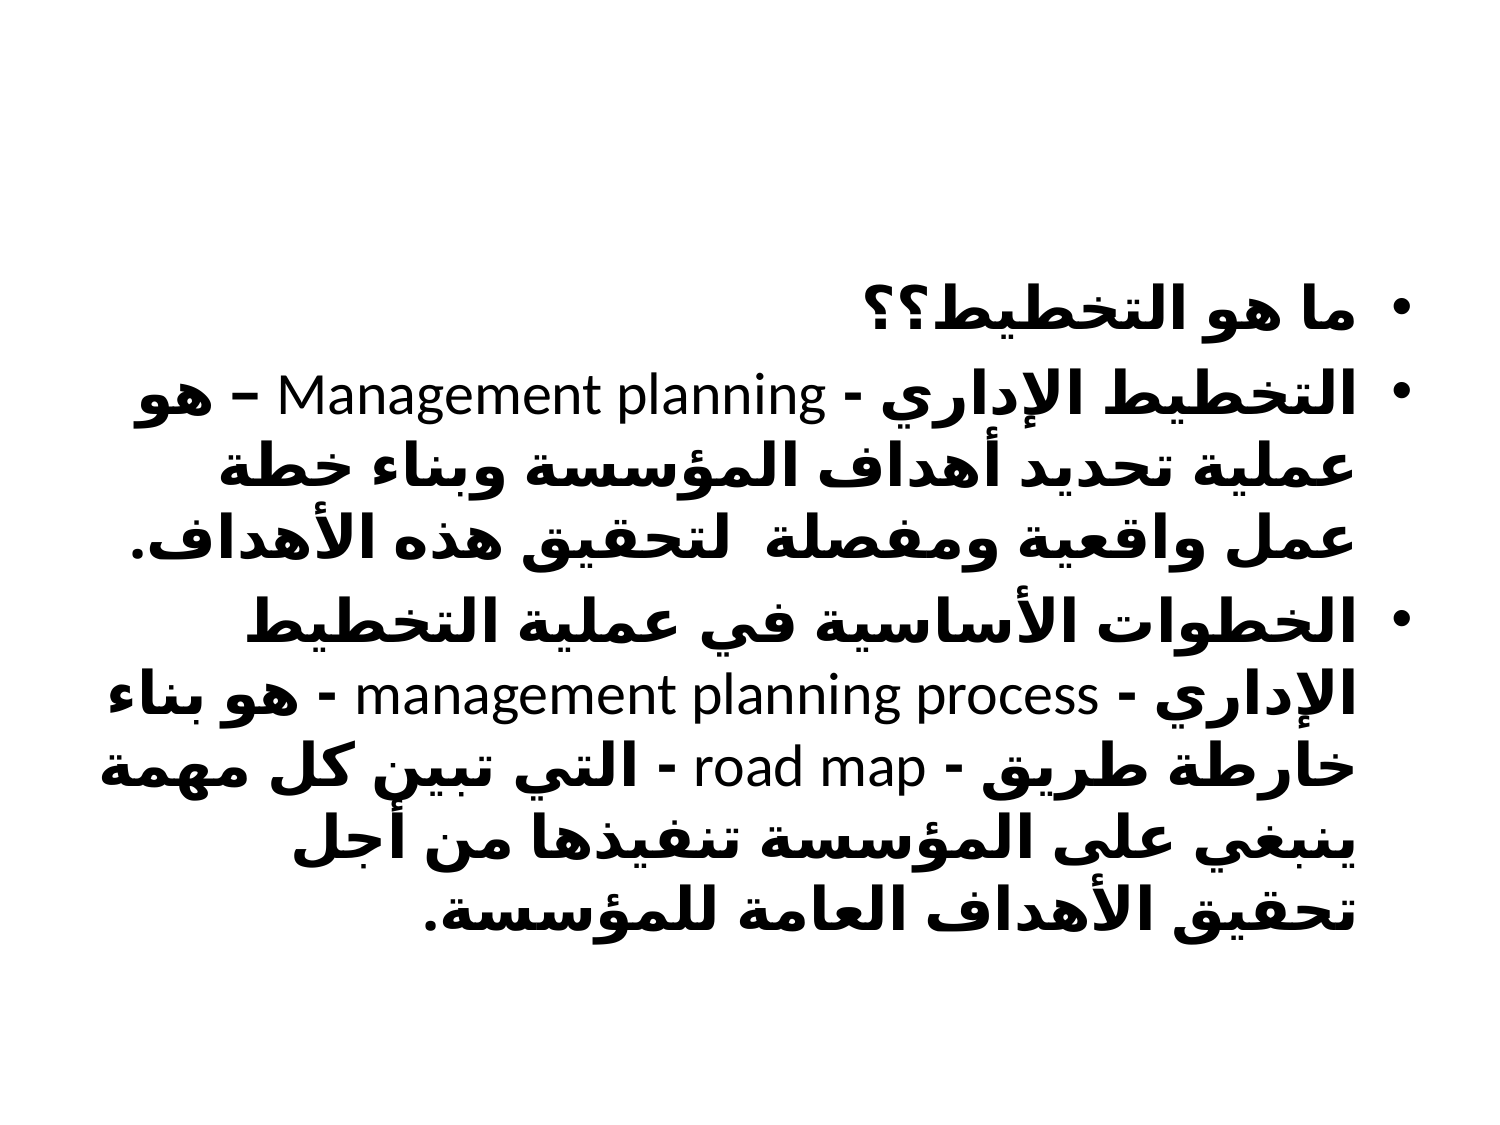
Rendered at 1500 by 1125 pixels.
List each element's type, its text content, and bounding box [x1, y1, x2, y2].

list ما هو التخطيط؟؟ التخطيط الإداري - Management planning – هو عملية تحديد أهداف المؤسسة وبناء خطة عمل واقعية ومفصلة لتحقيق هذه الأهداف. الخطوات الأساسية في عملية التخطيط الإداري - management planning process - هو بناء خارطة طريق - road map - التي تبين كل مهمة ينبغي على المؤسسة تنفيذها من أجل تحقيق الأهداف العامة للمؤسسة. [75, 262, 1425, 1005]
